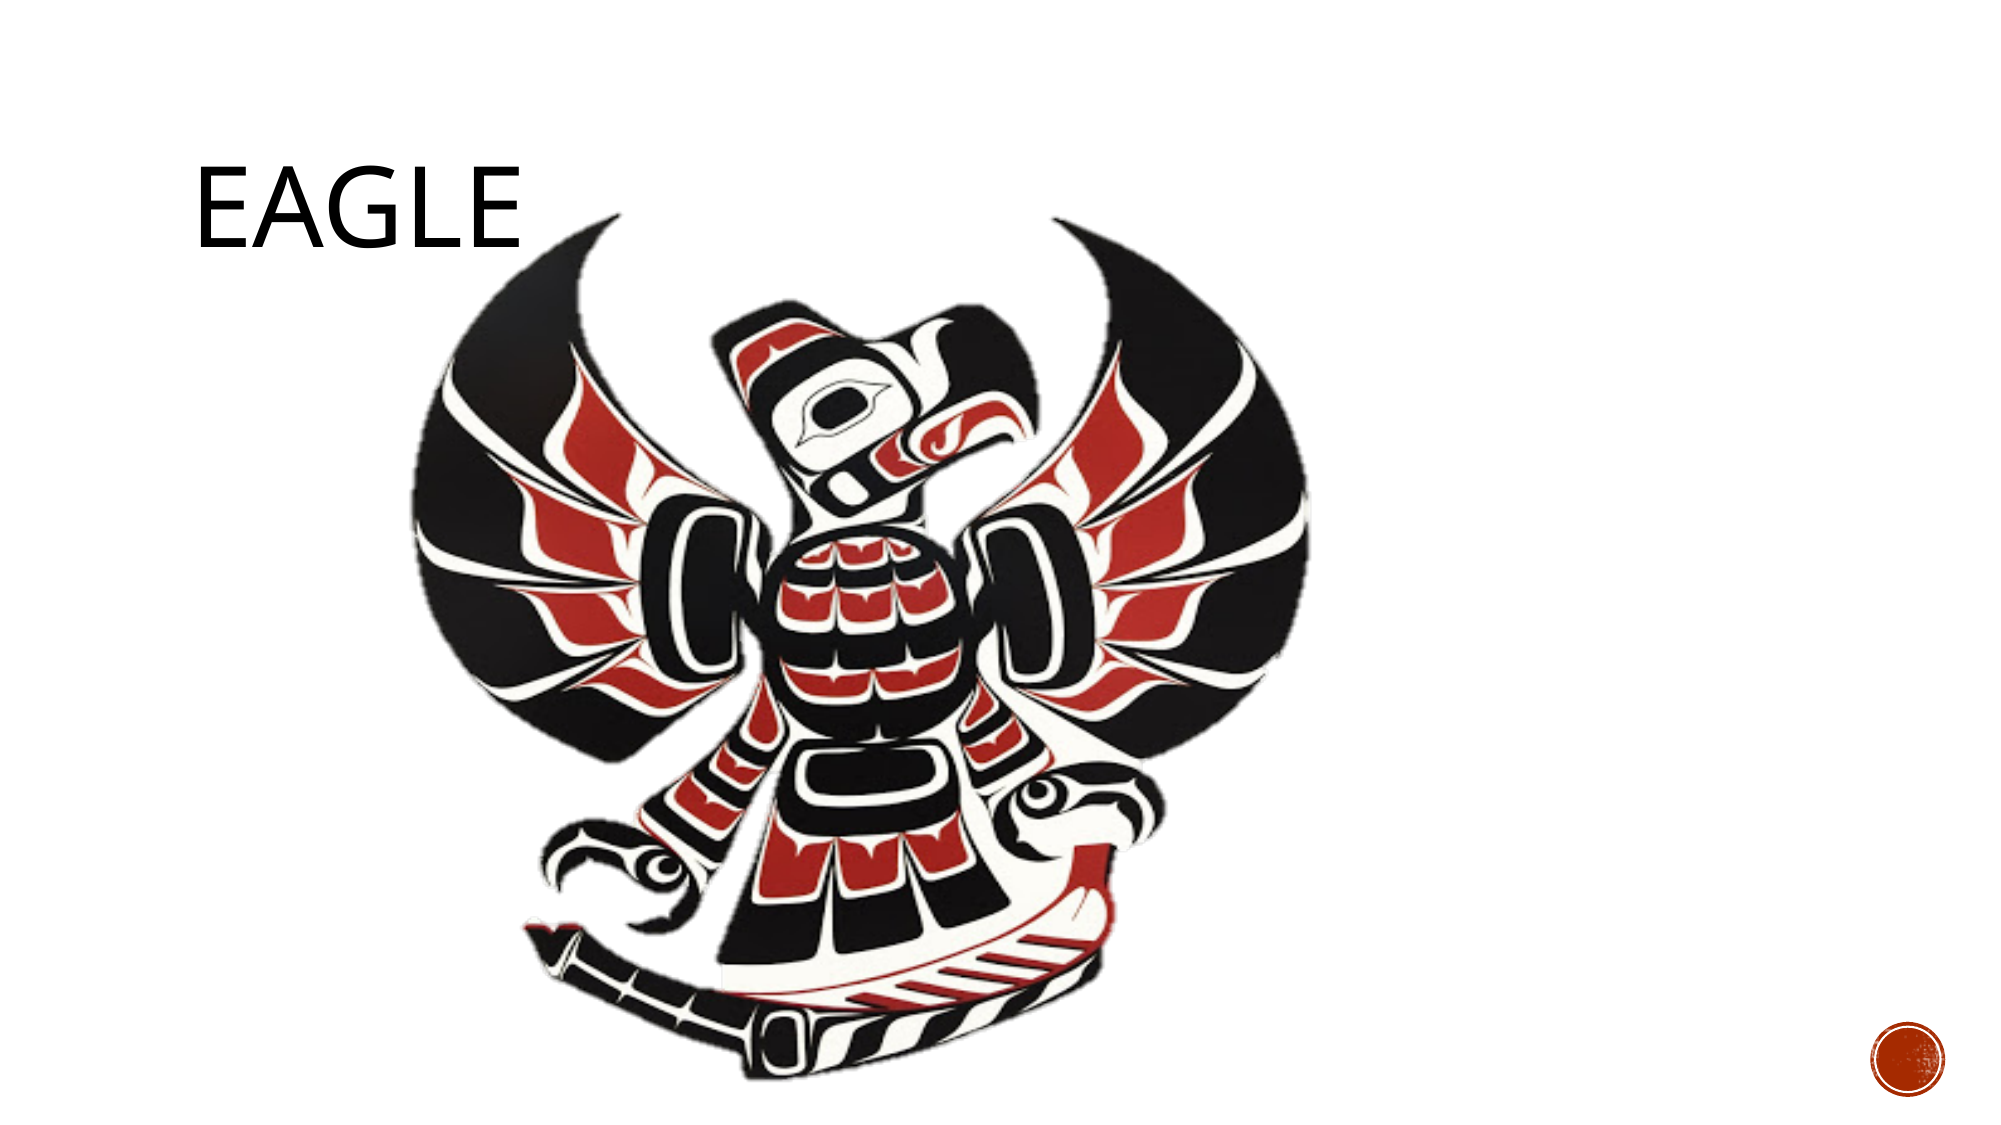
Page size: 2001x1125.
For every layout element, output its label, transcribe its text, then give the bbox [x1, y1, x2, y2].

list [290, 85, 1428, 1125]
title Eagle [175, 79, 1826, 344]
